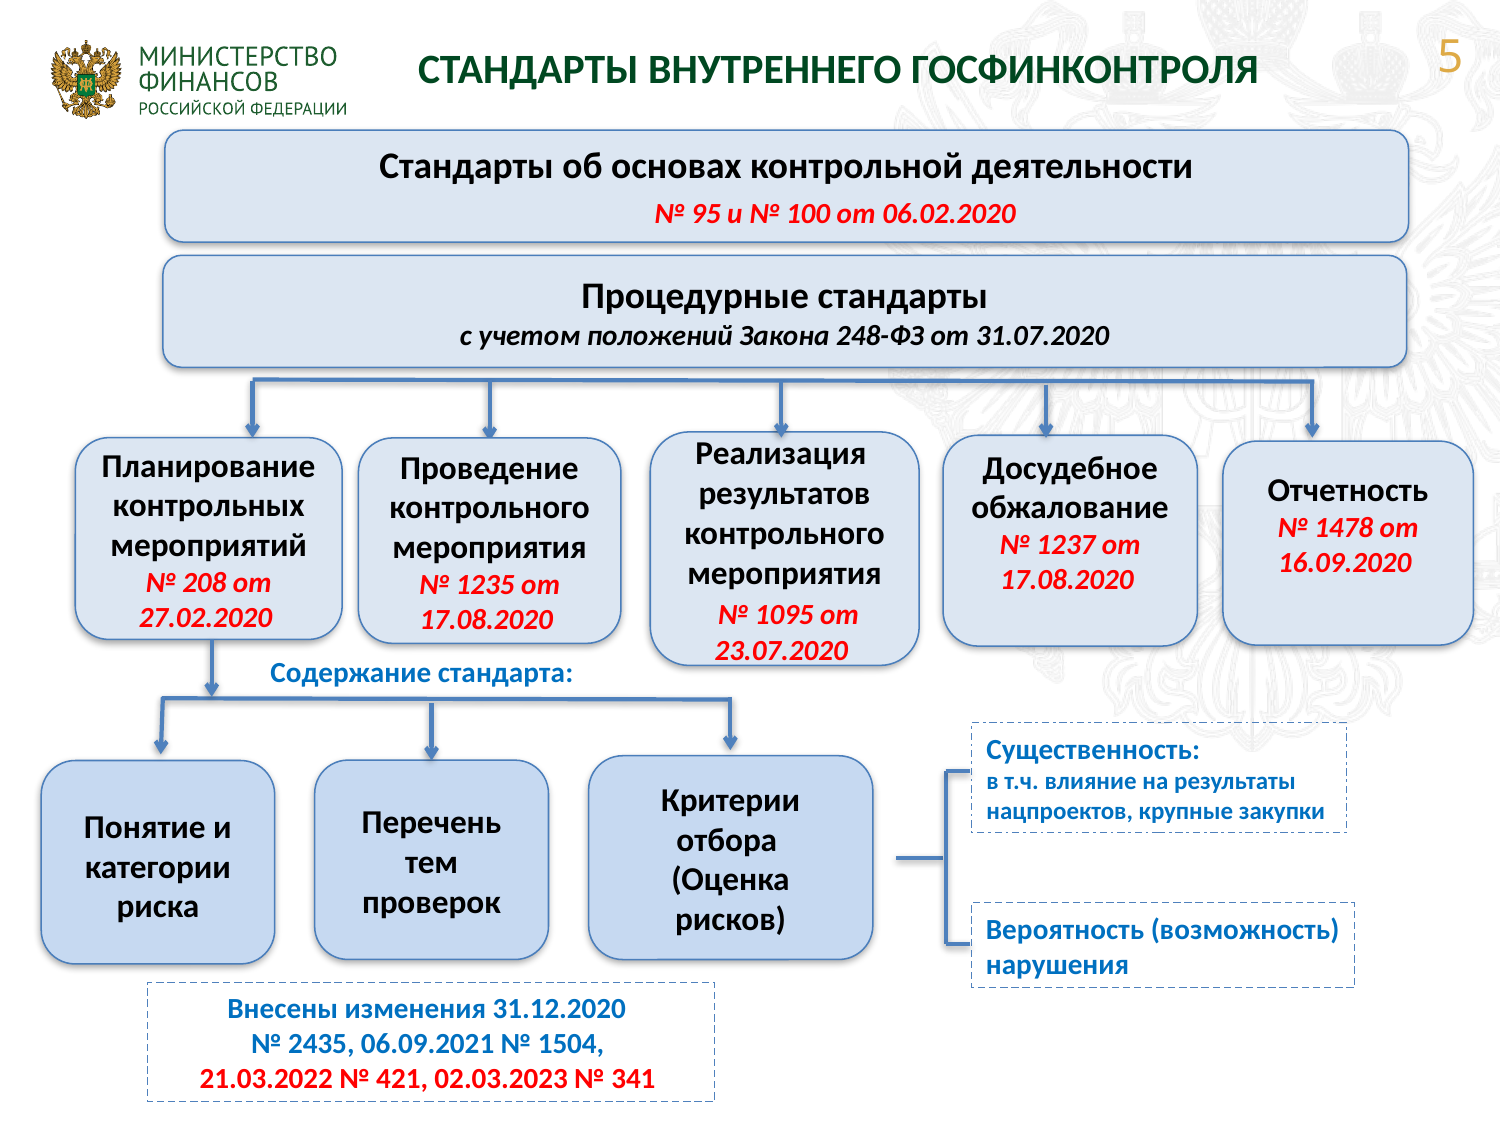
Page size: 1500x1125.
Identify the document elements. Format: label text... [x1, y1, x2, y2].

text_box Реализация результатов контрольного мероприятия № 1095 от 23.07.2020 [649, 431, 920, 667]
text_box СТАНДАРТЫ ВНУТРЕННЕГО ГОСФИНКОНТРОЛЯ [147, 38, 1500, 138]
text_box Проведение контрольного мероприятия № 1235 от 17.08.2020 [357, 437, 622, 645]
text_box Понятие и категории риска [40, 759, 276, 965]
text_box Вероятность (возможность) нарушения [971, 902, 1355, 988]
text_box 5 [1128, 19, 1478, 79]
text_box № 95 и № 100 от 06.02.2020 [639, 186, 1038, 237]
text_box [160, 696, 164, 755]
text_box Критерии отбора (Оценка рисков) [587, 754, 874, 961]
text_box Отчетность № 1478 от 16.09.2020 [1222, 440, 1475, 646]
text_box Внесены изменения 31.12.2020 № 2435, 06.09.2021 № 1504, 21.03.2022 № 421, 02.03.2023 № 341 [147, 982, 715, 1102]
text_box Планирование контрольных мероприятий № 208 от 27.02.2020 [74, 436, 343, 641]
text_box Перечень тем проверок [313, 759, 550, 961]
text_box Стандарты об основах контрольной деятельности [164, 129, 1410, 243]
text_box Процедурные стандарты с учетом положений Закона 248-ФЗ от 31.07.2020 [162, 254, 1408, 369]
text_box Досудебное обжалование № 1237 от 17.08.2020 [942, 434, 1199, 647]
text_box Существенность: в т.ч. влияние на результаты нацпроектов, крупные закупки [971, 722, 1347, 833]
text_box Содержание стандарта: [255, 646, 589, 696]
